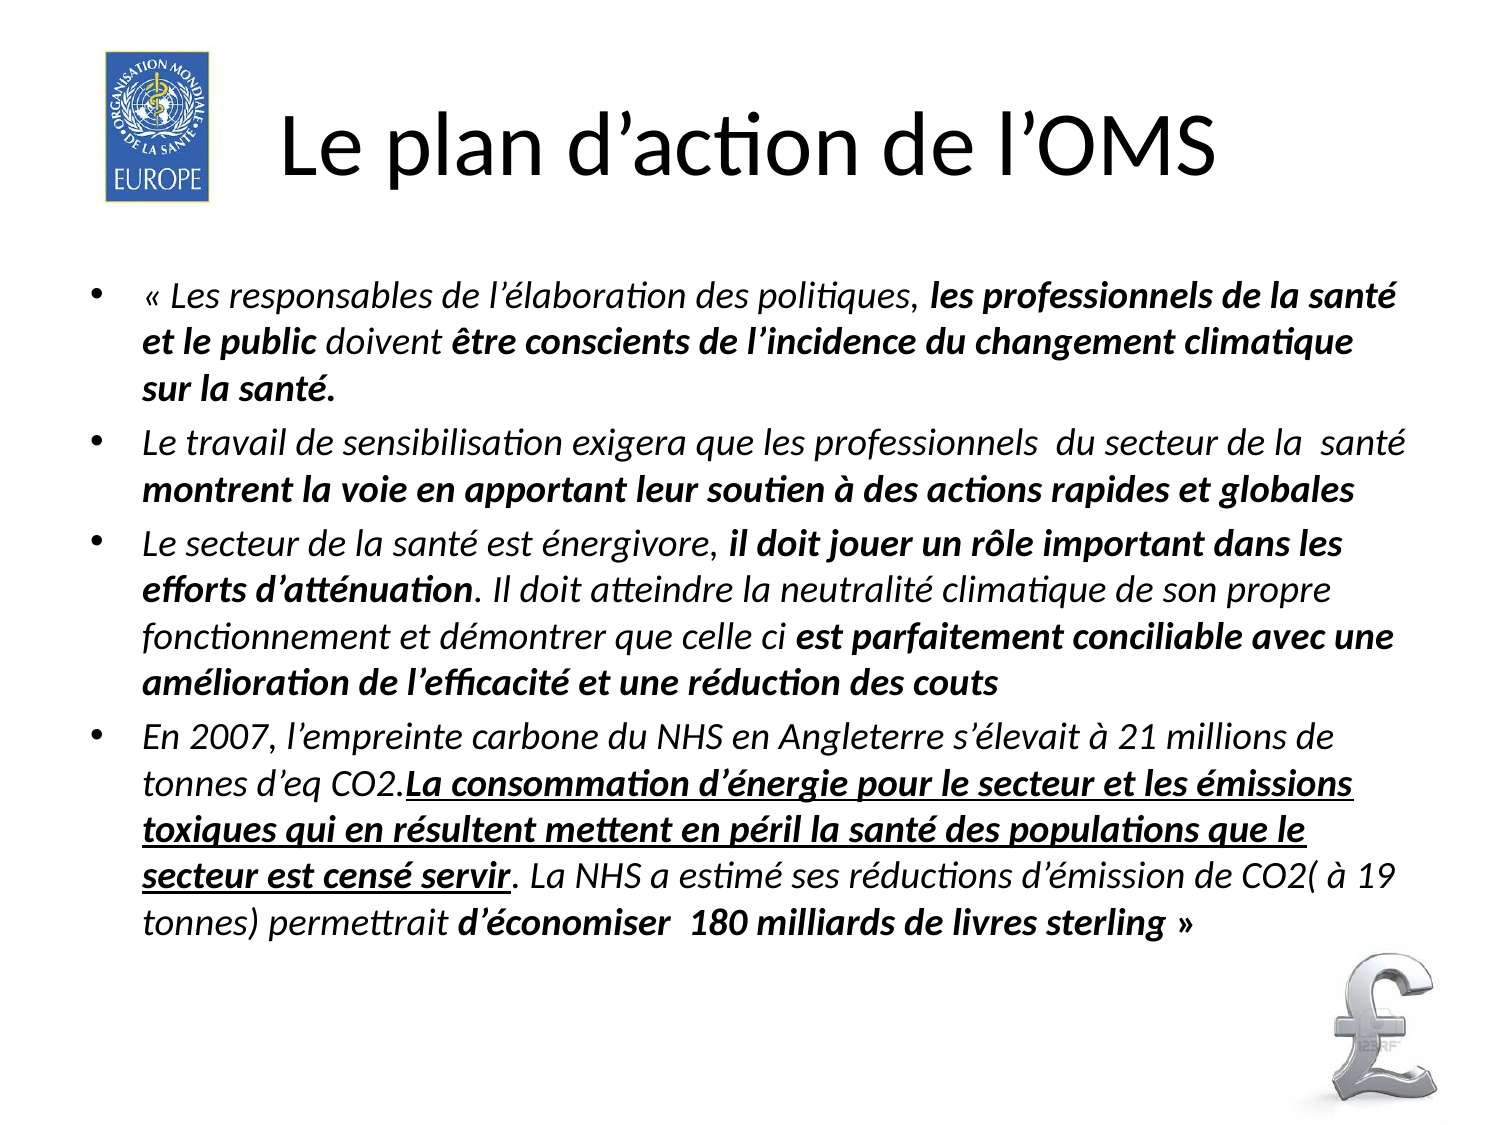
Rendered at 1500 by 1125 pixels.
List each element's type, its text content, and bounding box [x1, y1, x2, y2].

list « Les responsables de l’élaboration des politiques, les professionnels de la santé et le public doivent être conscients de l’incidence du changement climatique sur la santé. Le travail de sensibilisation exigera que les professionnels du secteur de la santé montrent la voie en apportant leur soutien à des actions rapides et globales Le secteur de la santé est énergivore, il doit jouer un rôle important dans les efforts d’atténuation. Il doit atteindre la neutralité climatique de son propre fonctionnement et démontrer que celle ci est parfaitement conciliable avec une amélioration de l’efficacité et une réduction des couts En 2007, l’empreinte carbone du NHS en Angleterre s’élevait à 21 millions de tonnes d’eq CO2.La consommation d’énergie pour le secteur et les émissions toxiques qui en résultent mettent en péril la santé des populations que le secteur est censé servir. La NHS a estimé ses réductions d’émission de CO2( à 19 tonnes) permettrait d’économiser 180 milliards de livres sterling » [75, 262, 1425, 1005]
picture [74, 44, 239, 209]
picture [1279, 934, 1480, 1125]
title Le plan d’action de l’OMS [75, 45, 1425, 233]
